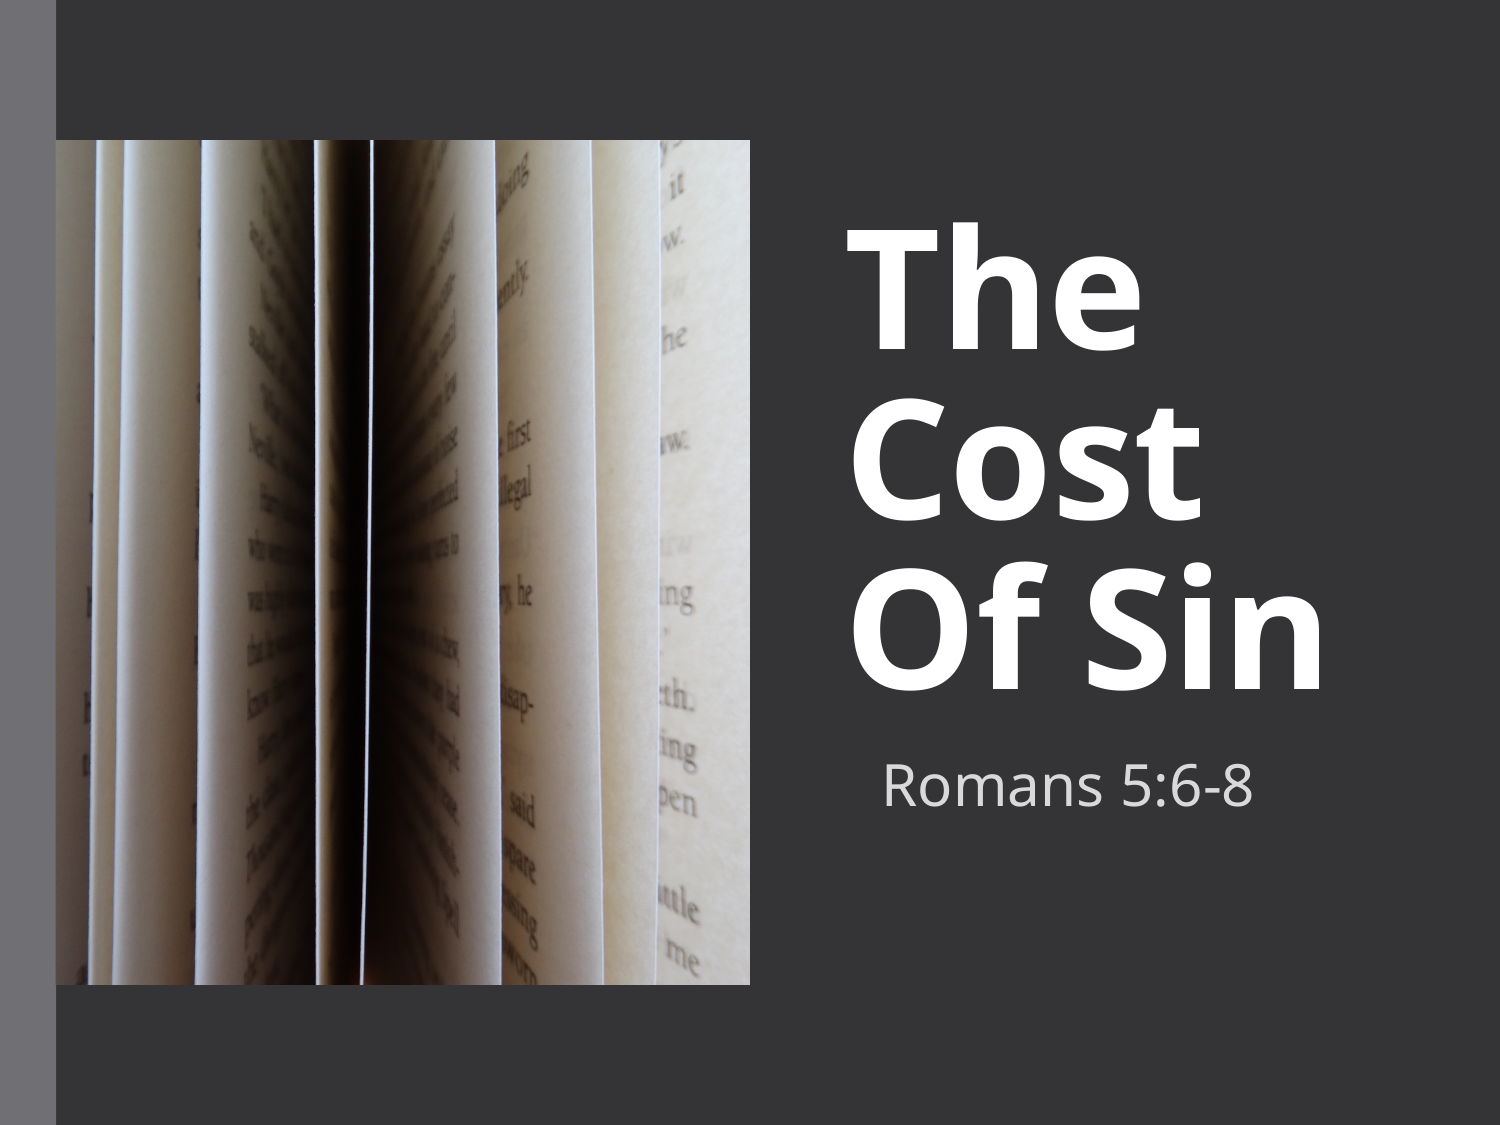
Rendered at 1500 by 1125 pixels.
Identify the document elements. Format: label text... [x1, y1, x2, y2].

picture [55, 140, 751, 985]
title The Cost Of Sin [829, 233, 1420, 732]
subtitle Romans 5:6-8 [866, 745, 1353, 815]
